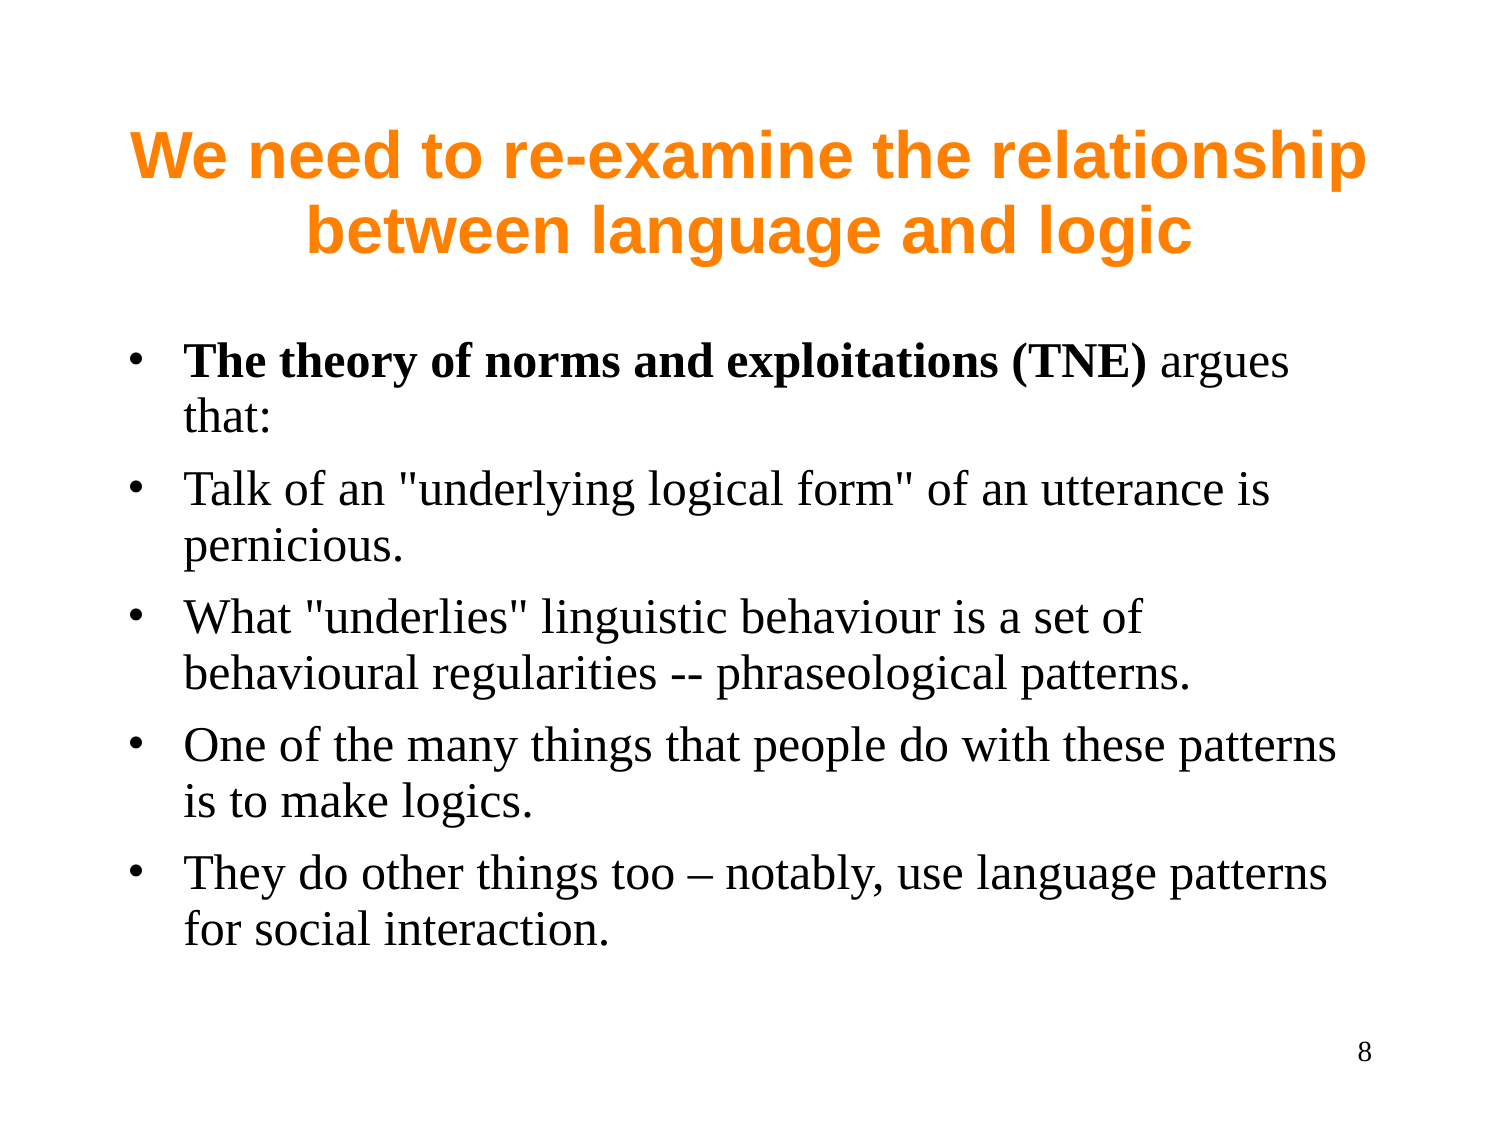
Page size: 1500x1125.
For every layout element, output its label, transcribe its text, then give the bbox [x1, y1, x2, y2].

title We need to re-examine the relationship between language and logic [112, 99, 1388, 288]
list The theory of norms and exploitations (TNE) argues that: Talk of an "underlying logical form" of an utterance is pernicious. What "underlies" linguistic behaviour is a set of behavioural regularities -- phraseological patterns. One of the many things that people do with these patterns is to make logics. They do other things too – notably, use language patterns for social interaction. [112, 324, 1388, 1000]
slide_number 8 [1074, 1024, 1388, 1100]
